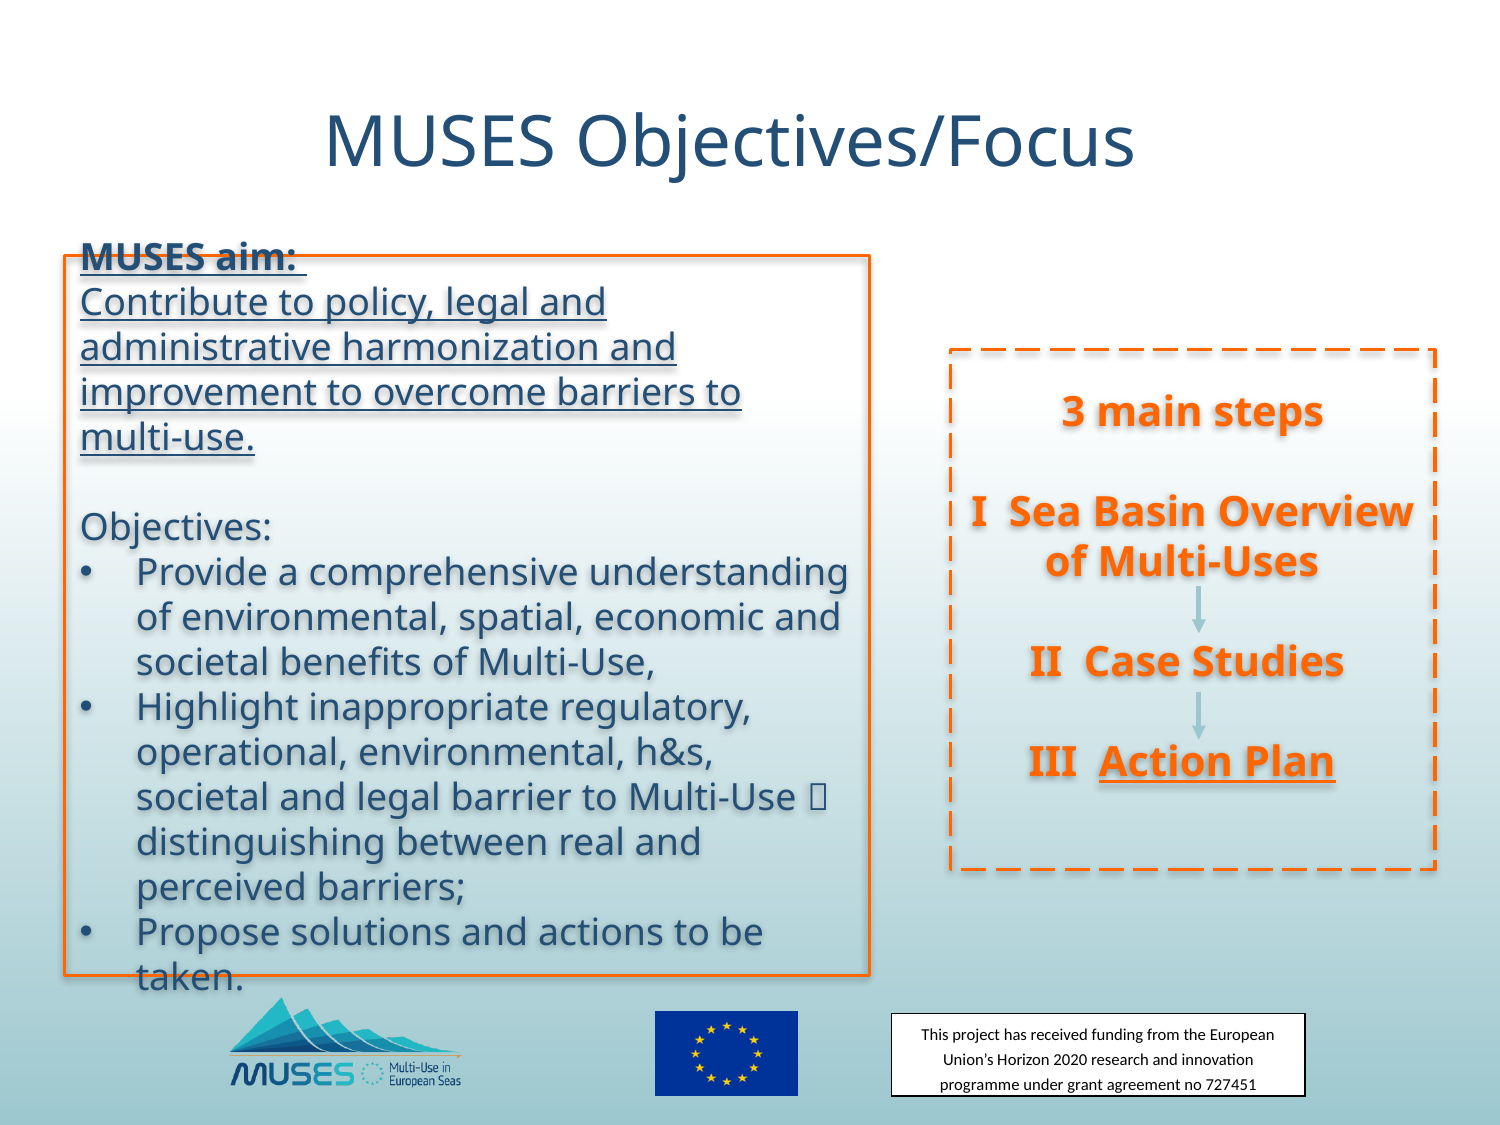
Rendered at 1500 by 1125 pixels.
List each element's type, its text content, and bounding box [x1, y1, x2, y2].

text_box [74, 38, 1425, 226]
text_box 3 main steps I Sea Basin Overview of Multi-Uses II Case Studies III Action Plan [950, 349, 1436, 870]
picture [188, 977, 491, 1125]
text_box MUSES aim: Contribute to policy, legal and administrative harmonization and improvement to overcome barriers to multi-use. Objectives: Provide a comprehensive understanding of environmental, spatial, economic and societal benefits of Multi-Use, Highlight inappropriate regulatory, operational, environmental, h&s, societal and legal barrier to Multi-Use  distinguishing between real and perceived barriers; Propose solutions and actions to be taken. [64, 255, 870, 977]
text_box MUSES Objectives/Focus [64, 44, 1415, 232]
picture [655, 1011, 798, 1096]
